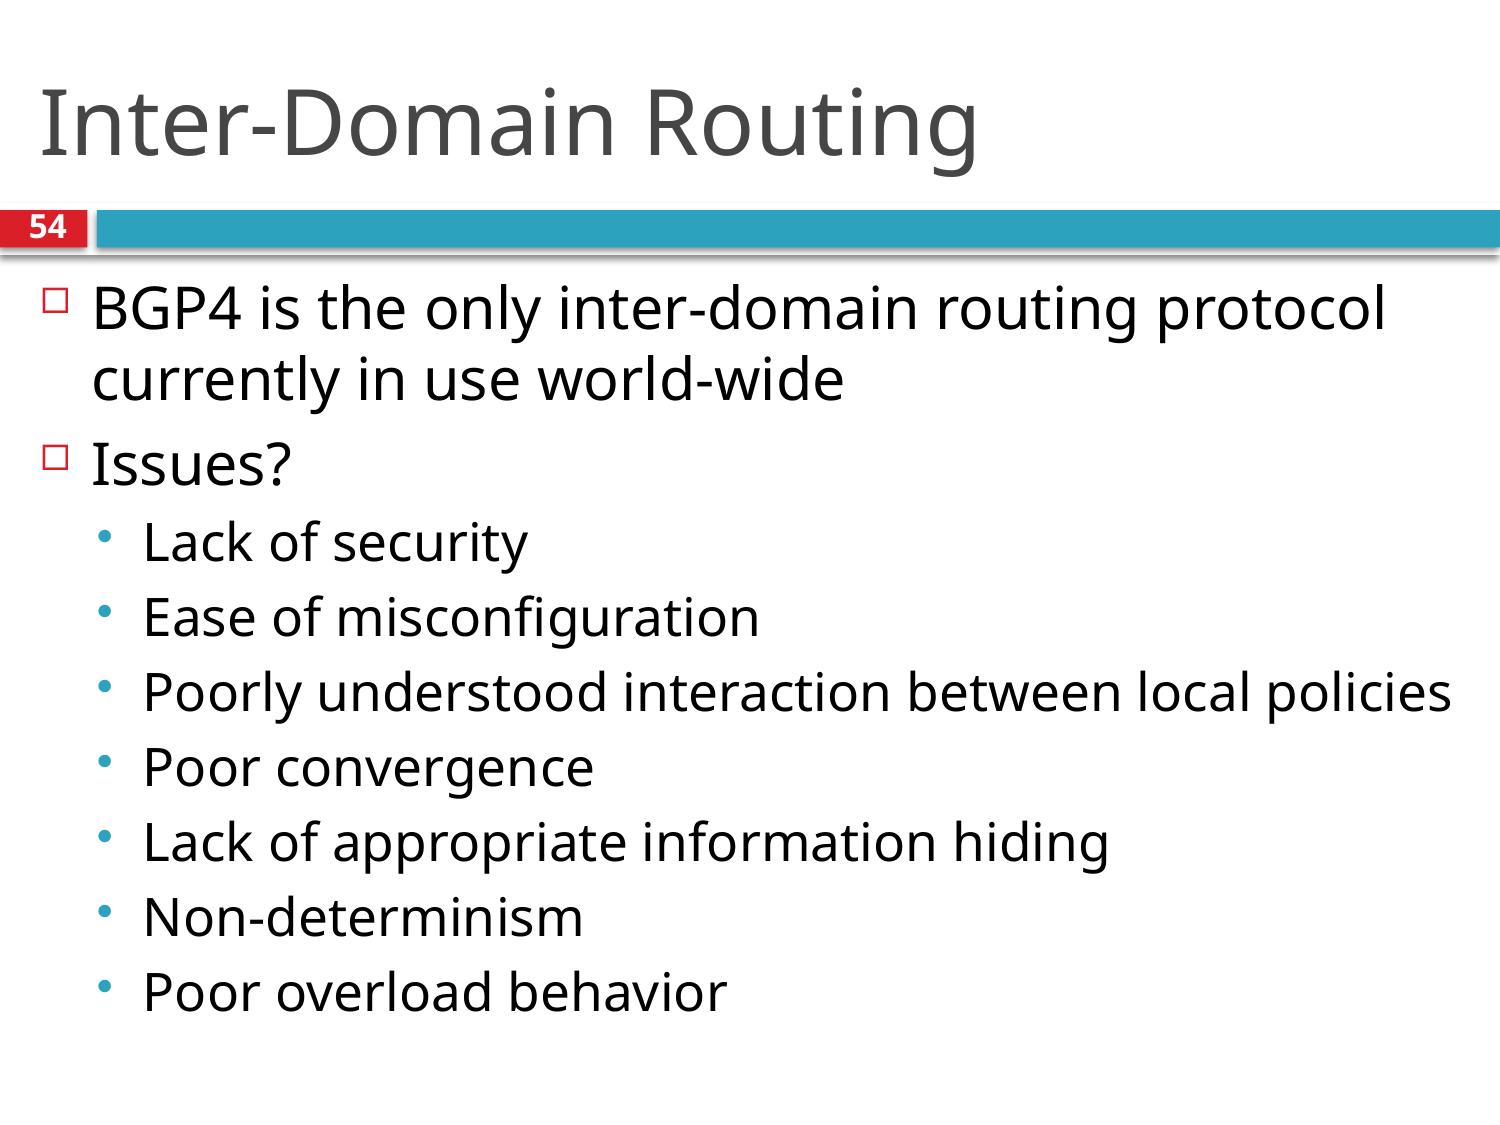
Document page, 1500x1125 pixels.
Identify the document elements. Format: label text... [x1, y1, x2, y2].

title Inter-Domain Routing [24, 37, 1475, 200]
list BGP4 is the only inter-domain routing protocol currently in use world-wide Issues? Lack of security Ease of misconfiguration Poorly understood interaction between local policies Poor convergence Lack of appropriate information hiding Non-determinism Poor overload behavior [24, 262, 1475, 1100]
slide_number 54 [0, 206, 97, 250]
